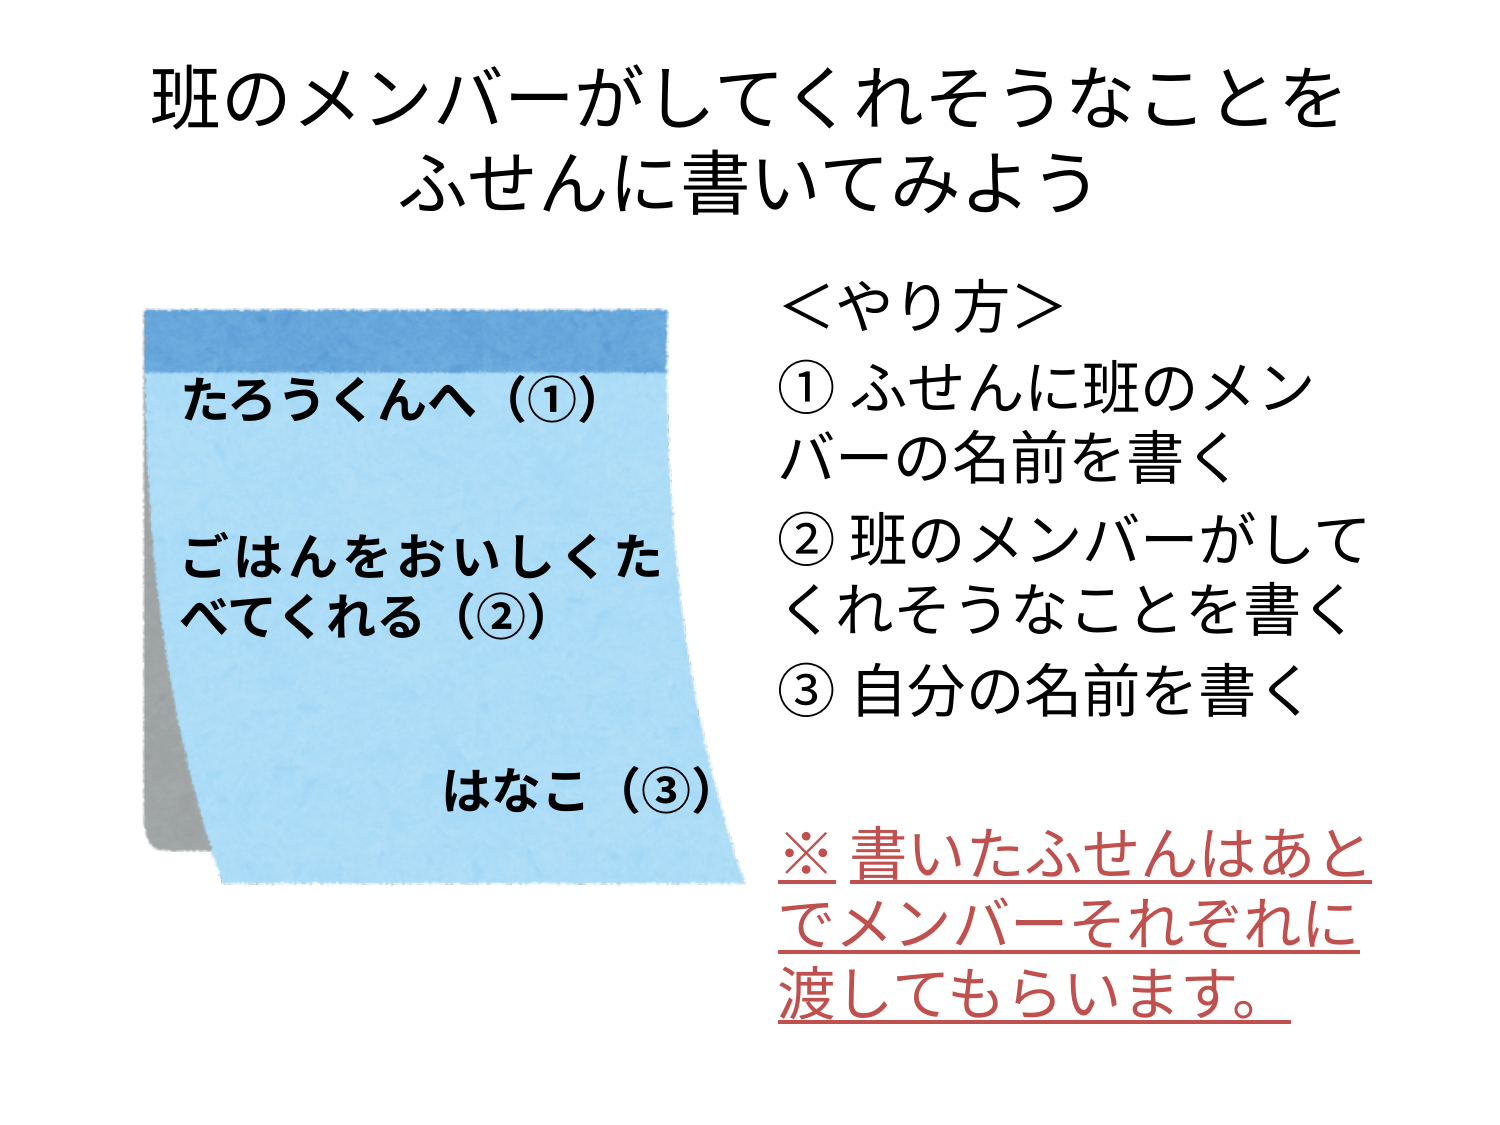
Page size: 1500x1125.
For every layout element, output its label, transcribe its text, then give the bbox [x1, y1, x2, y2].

list ＜やり方＞ ①ふせんに班のメンバーの名前を書く ②班のメンバーがしてくれそうなことを書く ③自分の名前を書く ※書いたふせんはあとでメンバーそれぞれに渡してもらいます。 [762, 262, 1425, 1057]
picture [107, 279, 763, 917]
title 班のメンバーがしてくれそうなことを ふせんに書いてみよう [75, 45, 1425, 233]
